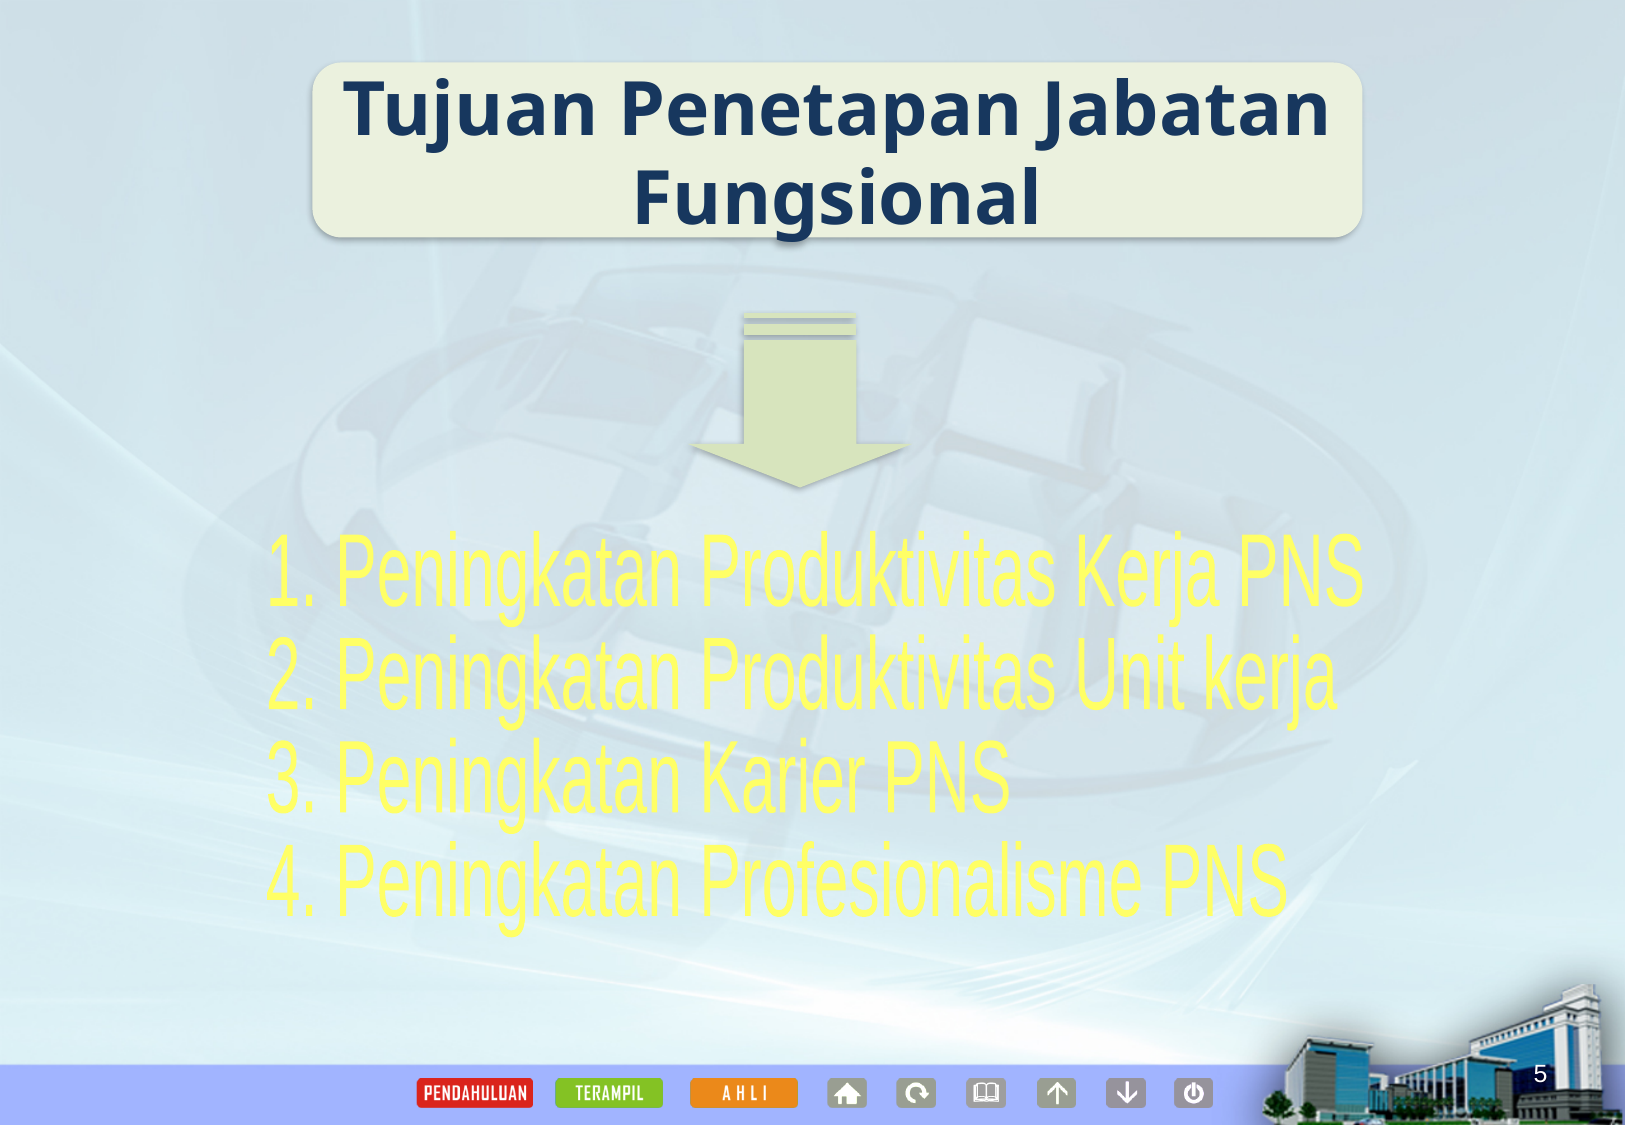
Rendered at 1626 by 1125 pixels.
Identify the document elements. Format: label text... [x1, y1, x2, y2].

text_box [687, 340, 913, 488]
text_box [743, 312, 857, 319]
picture [0, 0, 1625, 1125]
text_box [743, 323, 857, 335]
text_box Tujuan Penetapan Jabatan Fungsional [312, 62, 1363, 238]
text_box 5 [1183, 1042, 1563, 1103]
